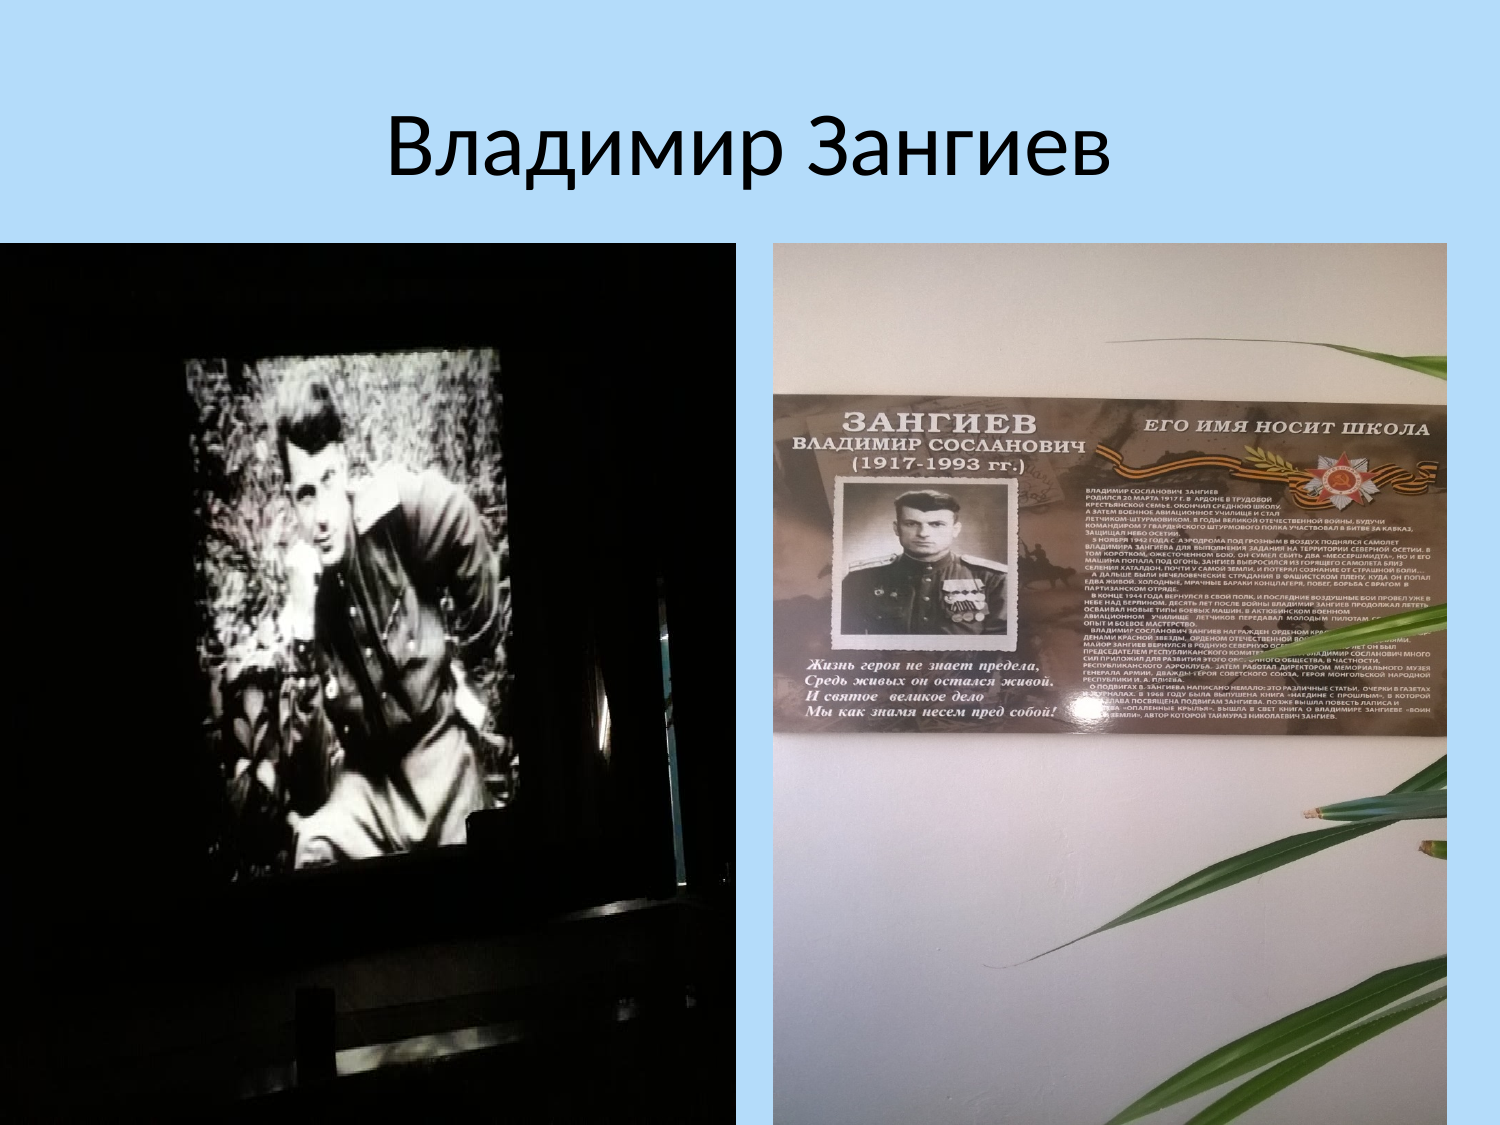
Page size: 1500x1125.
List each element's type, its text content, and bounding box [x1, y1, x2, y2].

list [773, 243, 1448, 1125]
title Владимир Зангиев [75, 45, 1425, 233]
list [0, 243, 736, 1125]
